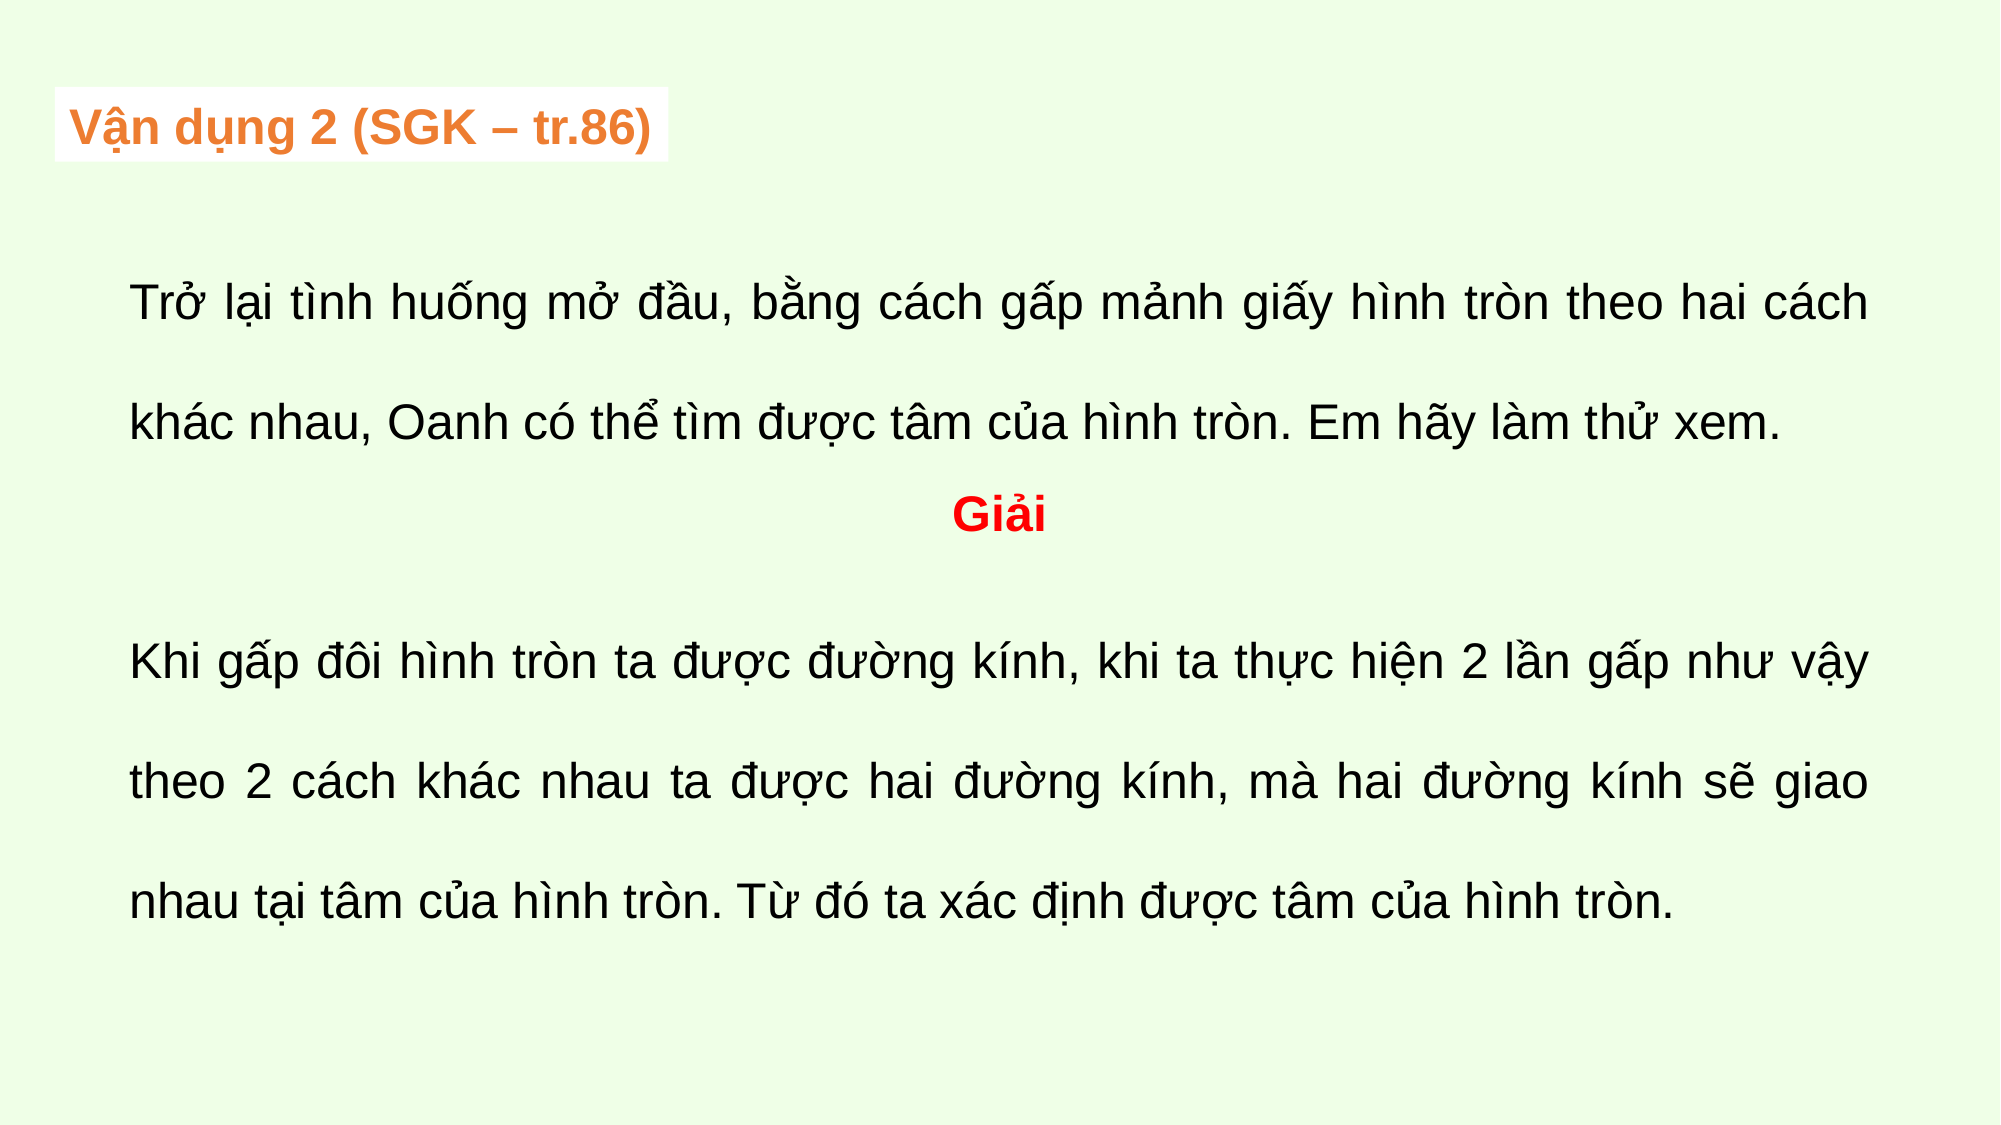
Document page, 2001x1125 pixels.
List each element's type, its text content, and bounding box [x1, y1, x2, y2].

text_box Khi gấp đôi hình tròn ta được đường kính, khi ta thực hiện 2 lần gấp như vậy theo 2 cách khác nhau ta được hai đường kính, mà hai đường kính sẽ giao nhau tại tâm của hình tròn. Từ đó ta xác định được tâm của hình tròn. [114, 561, 1886, 937]
text_box Vận dụng 2 (SGK – tr.86) [54, 86, 669, 162]
text_box Trở lại tình huống mở đầu, bằng cách gấp mảnh giấy hình tròn theo hai cách khác nhau, Oanh có thể tìm được tâm của hình tròn. Em hãy làm thử xem. [114, 202, 1886, 457]
text_box Giải [862, 474, 1137, 550]
